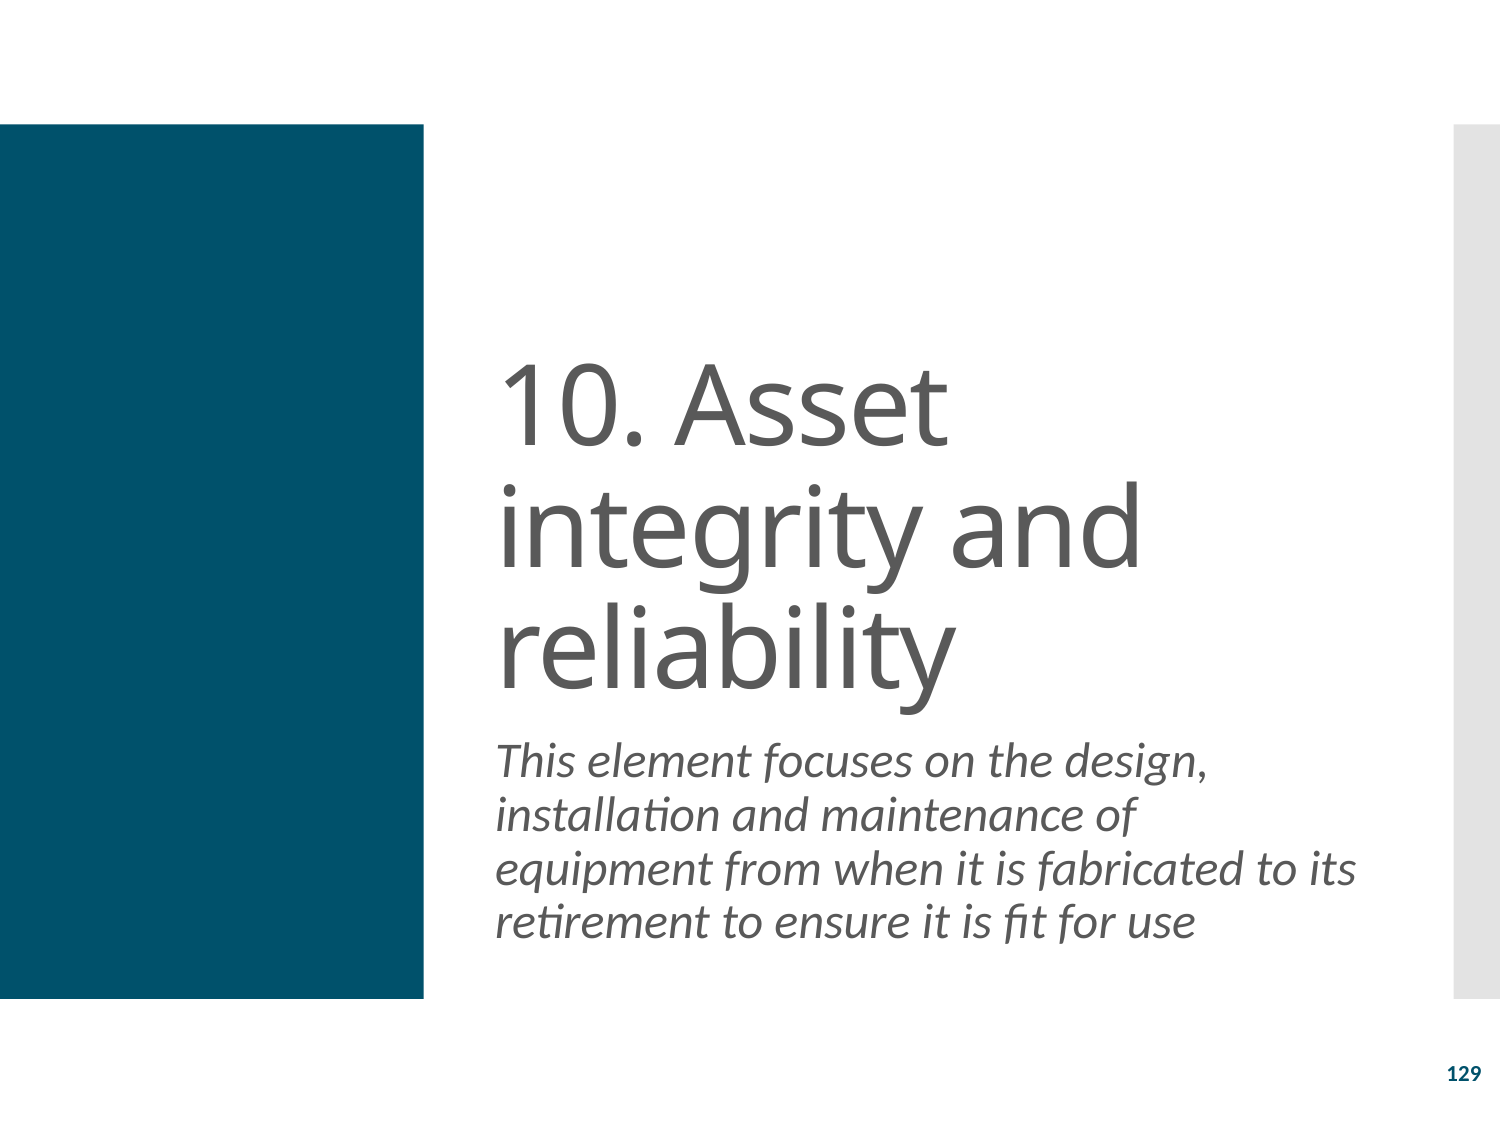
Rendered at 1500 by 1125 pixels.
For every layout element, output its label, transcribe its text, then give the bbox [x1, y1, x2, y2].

title 10. Asset integrity and reliability [480, 286, 1381, 721]
slide_number 129 [1308, 1042, 1497, 1103]
list This element focuses on the design, installation and maintenance of equipment from when it is fabricated to its retirement to ensure it is fit for use [480, 726, 1381, 972]
